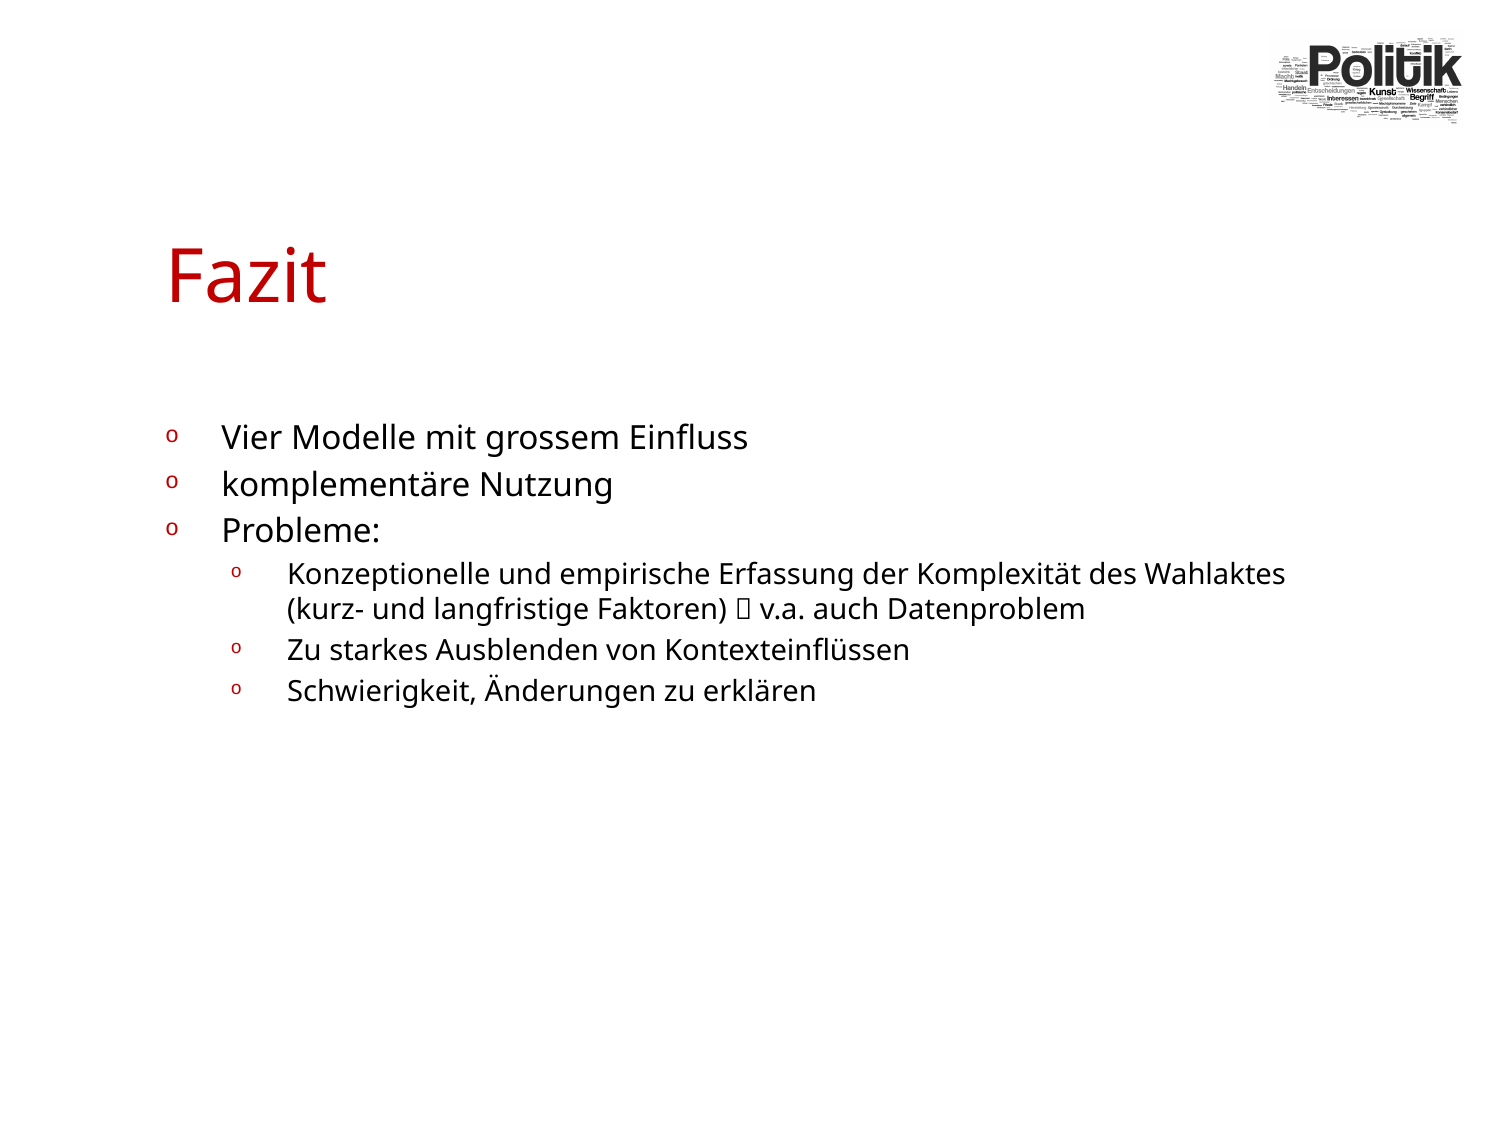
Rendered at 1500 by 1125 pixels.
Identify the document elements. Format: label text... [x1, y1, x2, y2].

list Vier Modelle mit grossem Einfluss komplementäre Nutzung Probleme: Konzeptionelle und empirische Erfassung der Komplexität des Wahlaktes (kurz- und langfristige Faktoren)  v.a. auch Datenproblem Zu starkes Ausblenden von Kontexteinflüssen Schwierigkeit, Änderungen zu erklären [150, 408, 1350, 1011]
text_box [0, 0, 1500, 75]
title Fazit [150, 137, 1350, 325]
